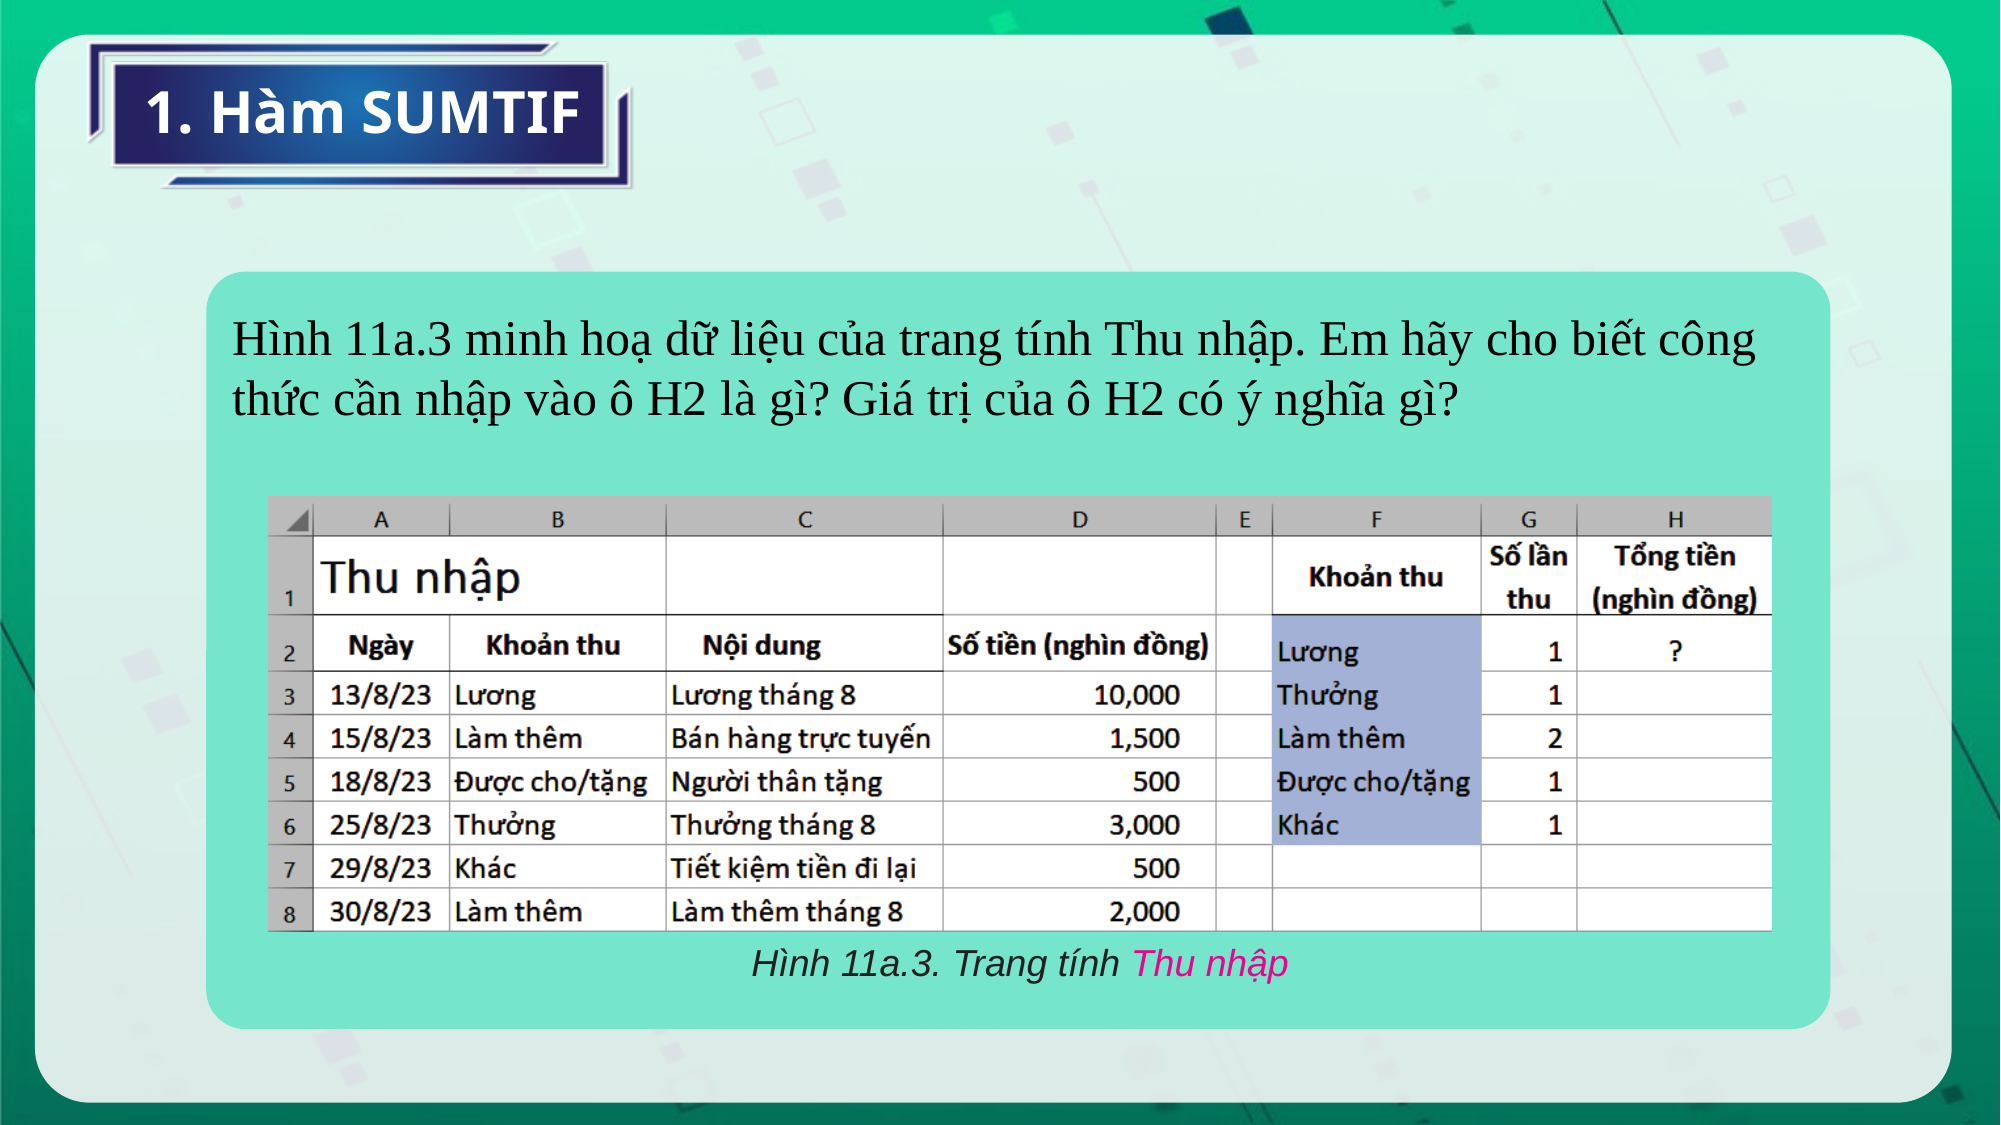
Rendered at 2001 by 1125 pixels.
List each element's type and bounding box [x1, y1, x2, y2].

text_box [22, 28, 697, 223]
text_box [206, 271, 1834, 1030]
picture [0, 0, 2000, 1125]
